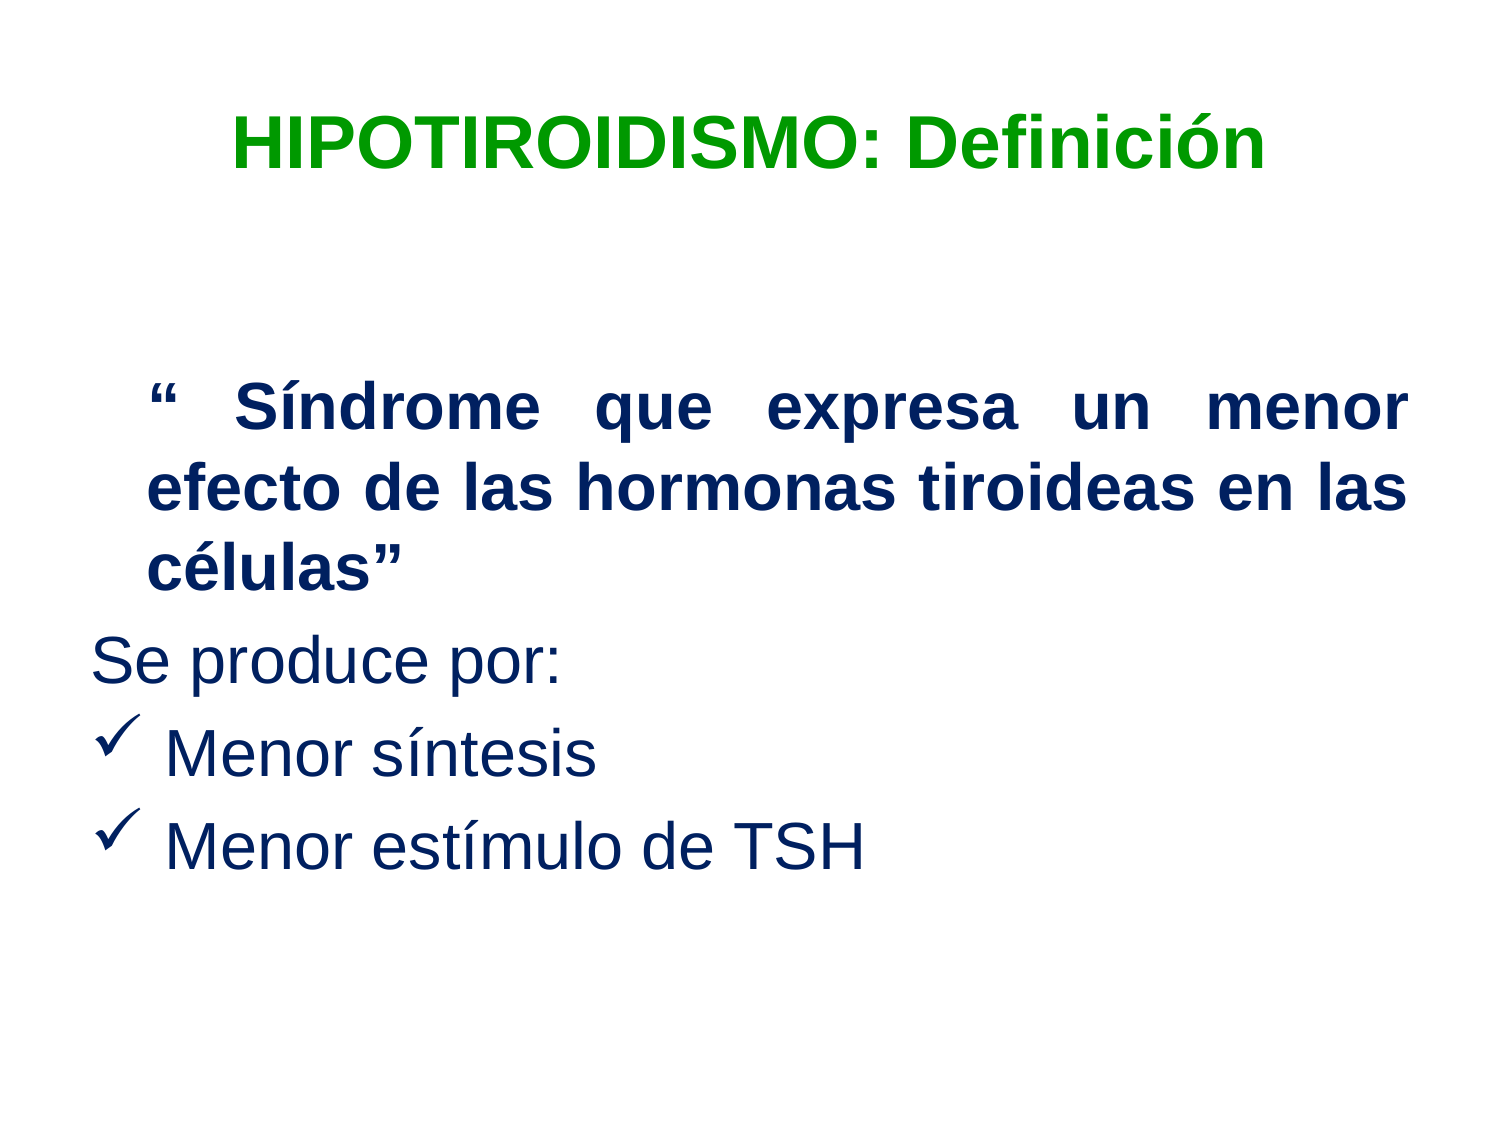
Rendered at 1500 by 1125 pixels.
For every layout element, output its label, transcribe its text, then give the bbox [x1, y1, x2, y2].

title HIPOTIROIDISMO: Definición [75, 45, 1425, 233]
list “ Síndrome que expresa un menor efecto de las hormonas tiroideas en las células” Se produce por: Menor síntesis Menor estímulo de TSH [75, 262, 1425, 1005]
